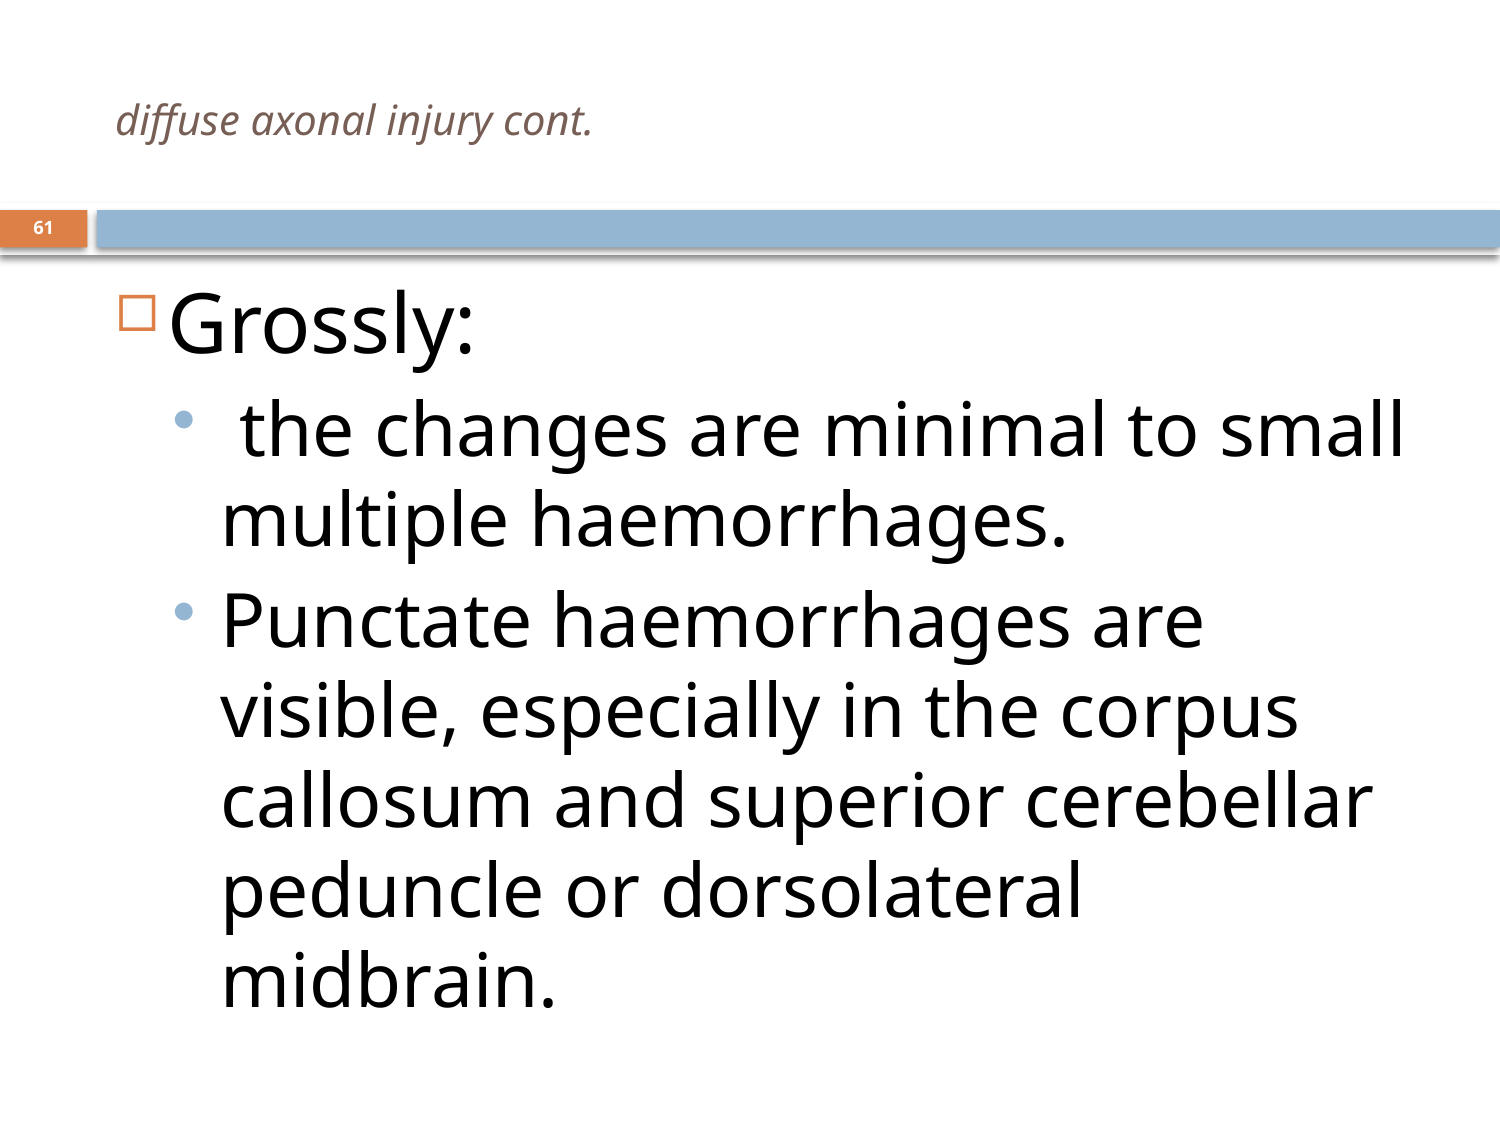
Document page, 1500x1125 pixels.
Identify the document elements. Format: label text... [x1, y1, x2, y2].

title diffuse axonal injury cont. [100, 37, 1438, 200]
slide_number 61 [0, 208, 88, 249]
list Grossly: the changes are minimal to small multiple haemorrhages. Punctate haemorrhages are visible, especially in the corpus callosum and superior cerebellar peduncle or dorsolateral midbrain. [100, 262, 1438, 1000]
